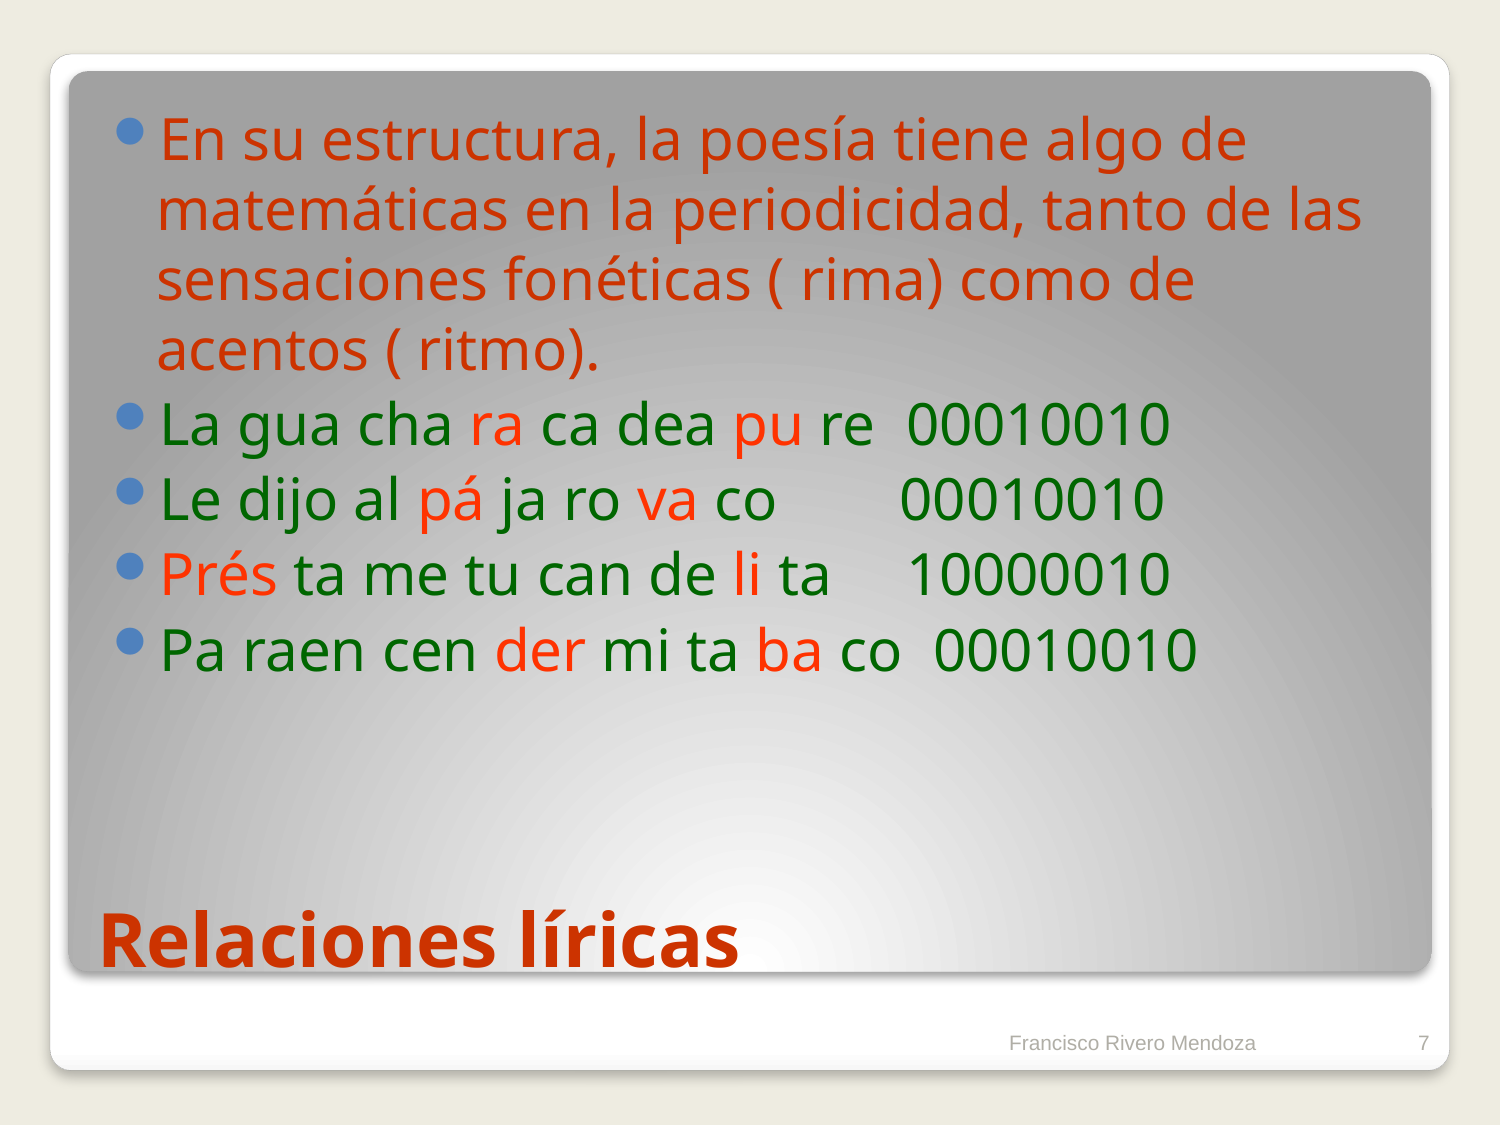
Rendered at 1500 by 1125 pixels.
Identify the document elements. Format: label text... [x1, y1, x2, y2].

footer Francisco Rivero Mendoza [994, 1002, 1370, 1063]
slide_number 7 [1370, 1002, 1445, 1063]
title Relaciones líricas [82, 817, 1425, 990]
list En su estructura, la poesía tiene algo de matemáticas en la periodicidad, tanto de las sensaciones fonéticas ( rima) como de acentos ( ritmo). La gua cha ra ca dea pu re 00010010 Le dijo al pá ja ro va co 00010010 Prés ta me tu can de li ta 10000010 Pa raen cen der mi ta ba co 00010010 [82, 86, 1425, 774]
